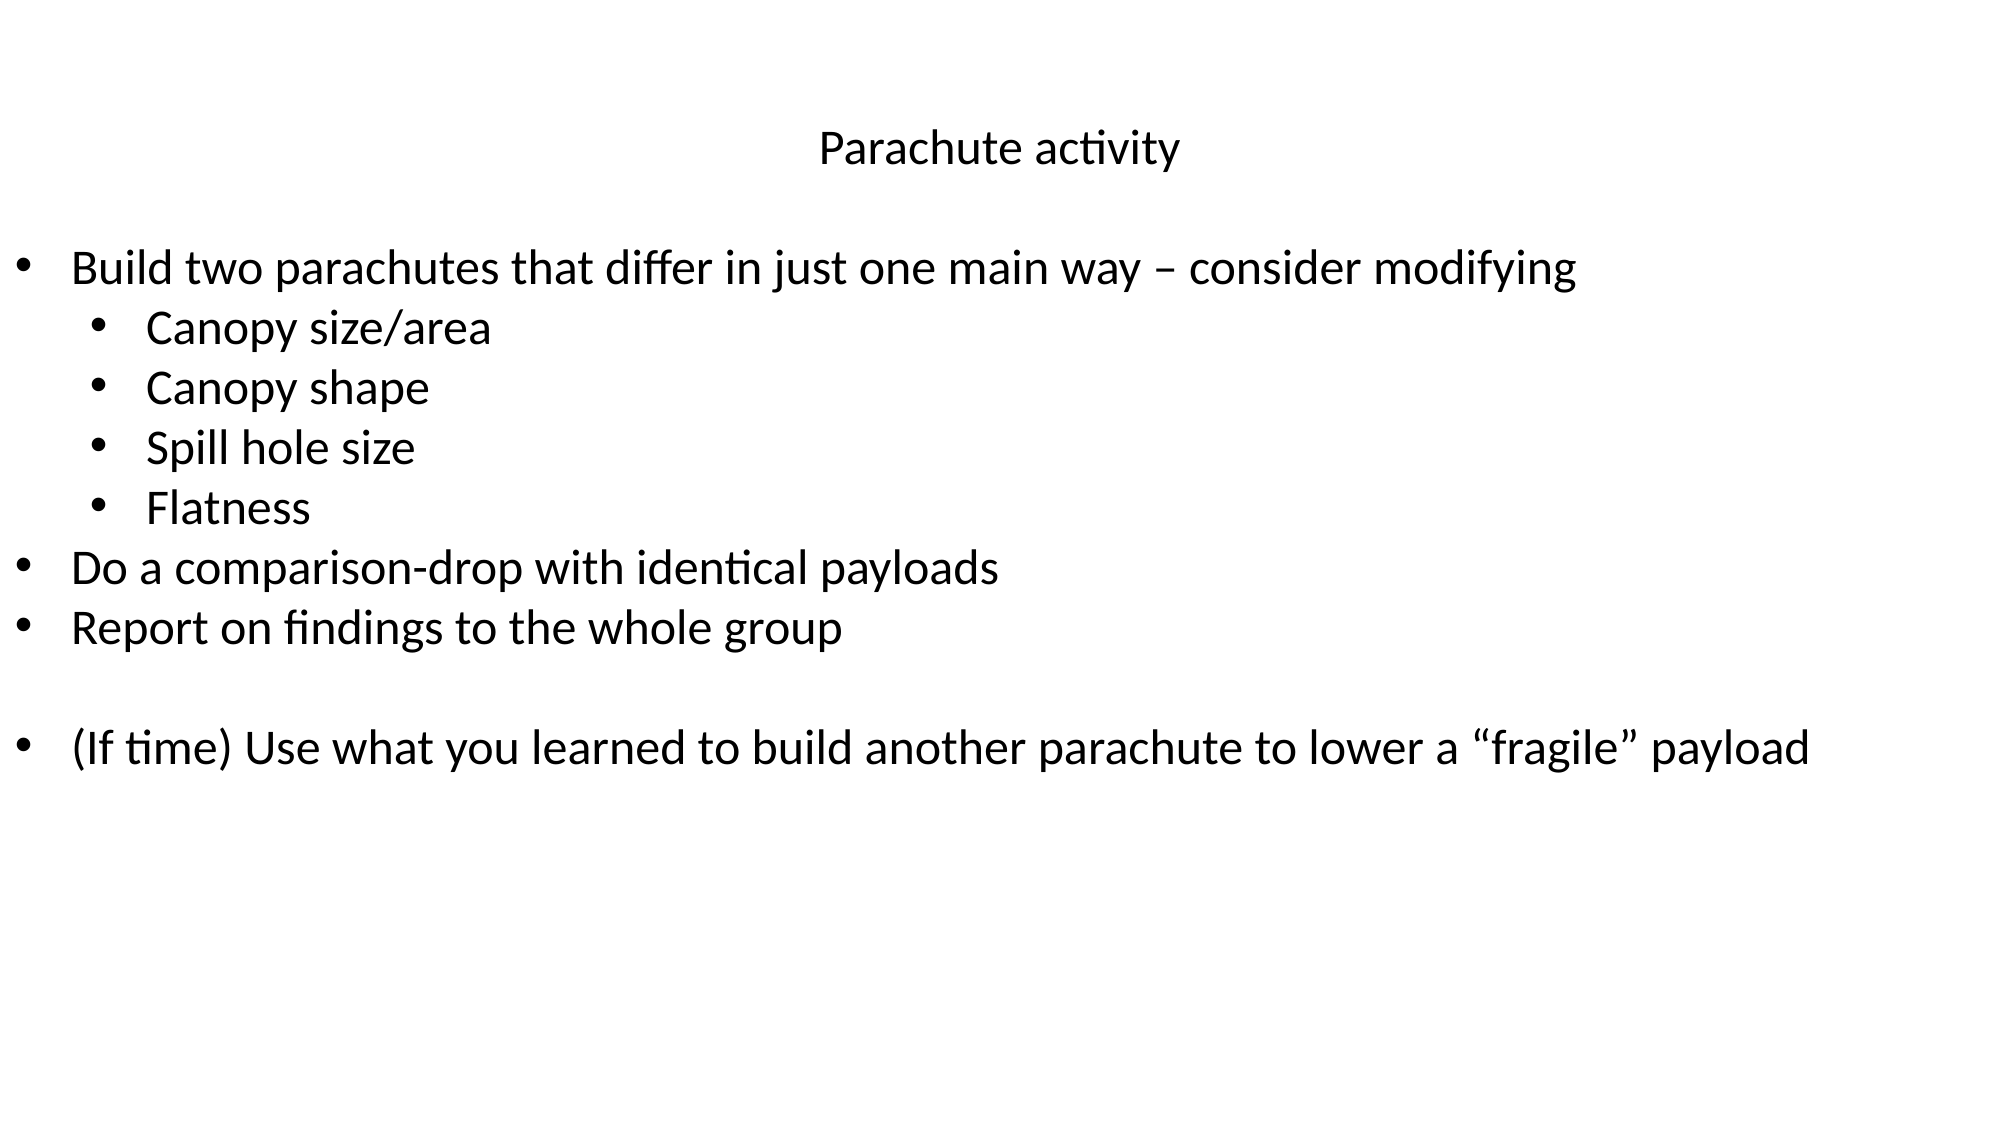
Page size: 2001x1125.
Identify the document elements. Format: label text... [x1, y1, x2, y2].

text_box Parachute activity Build two parachutes that differ in just one main way – consider modifying Canopy size/area Canopy shape Spill hole size Flatness Do a comparison-drop with identical payloads Report on findings to the whole group (If time) Use what you learned to build another parachute to lower a “fragile” payload [0, 106, 2000, 782]
